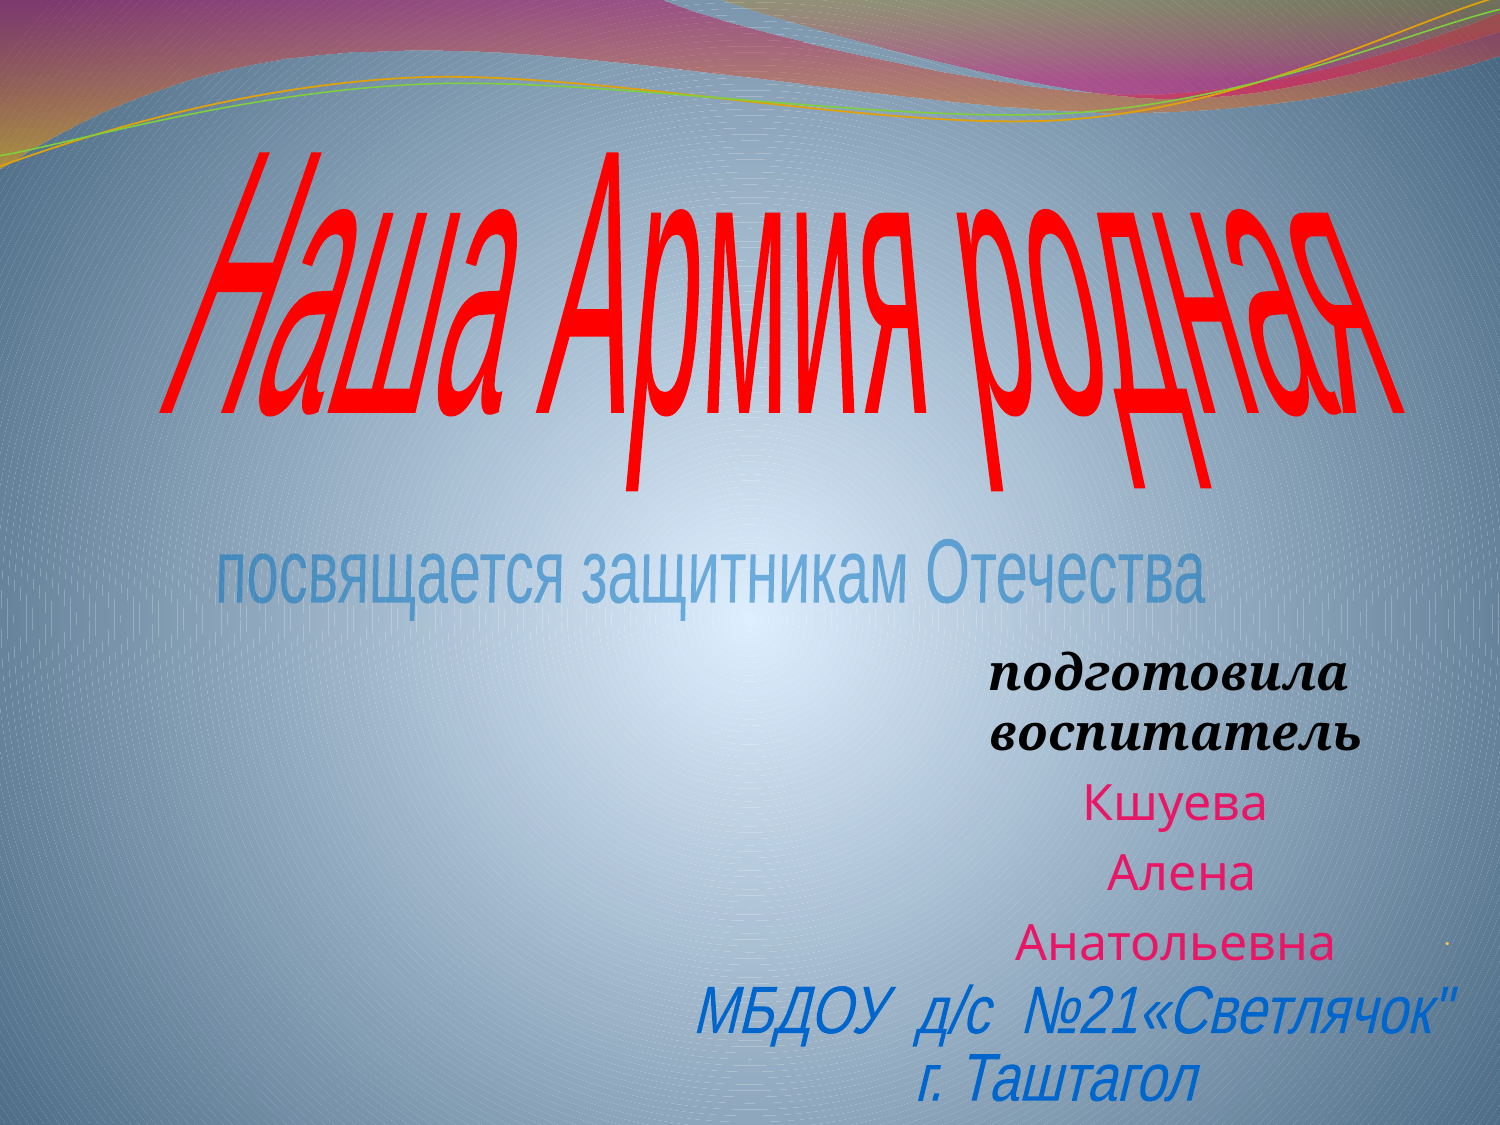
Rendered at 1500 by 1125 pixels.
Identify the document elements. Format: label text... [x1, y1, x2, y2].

title . [1207, 832, 1454, 950]
subtitle подготовила воспитатель Кшуева Алена Анатольевна [903, 633, 1459, 715]
